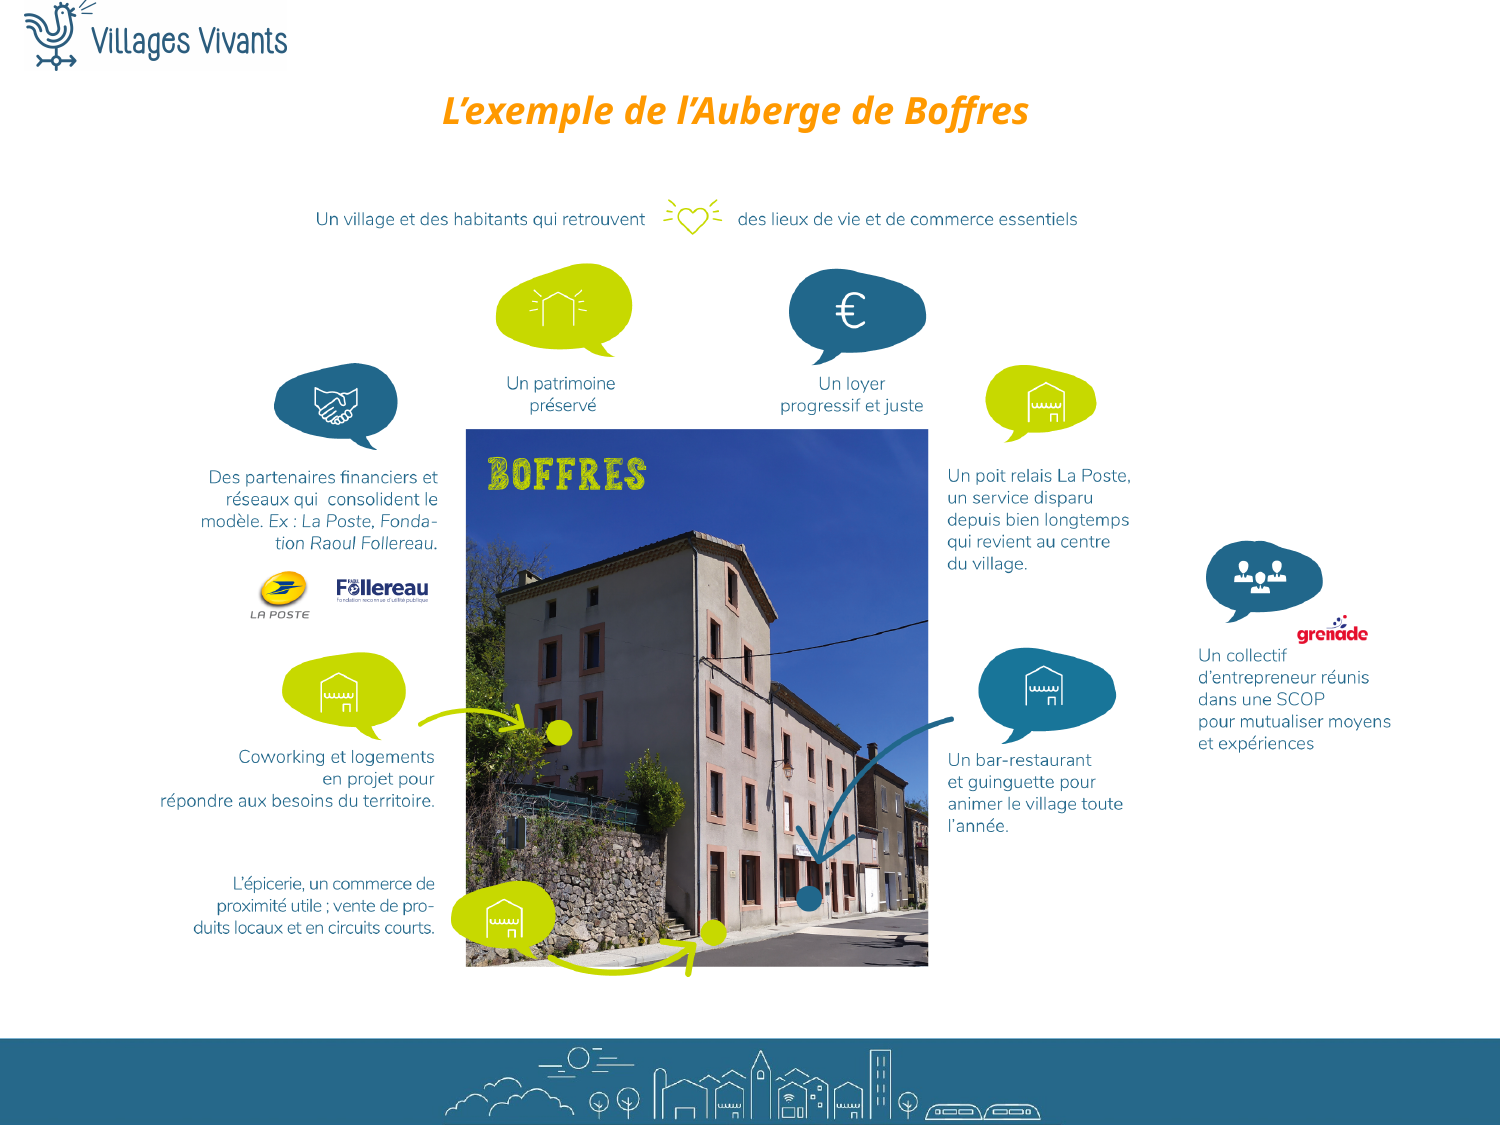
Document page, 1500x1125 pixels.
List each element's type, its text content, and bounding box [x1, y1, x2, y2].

picture [24, 0, 287, 71]
picture [0, 1038, 1500, 1125]
text_box L’exemple de l’Auberge de Boffres [170, 71, 1302, 149]
picture [151, 174, 1413, 1019]
